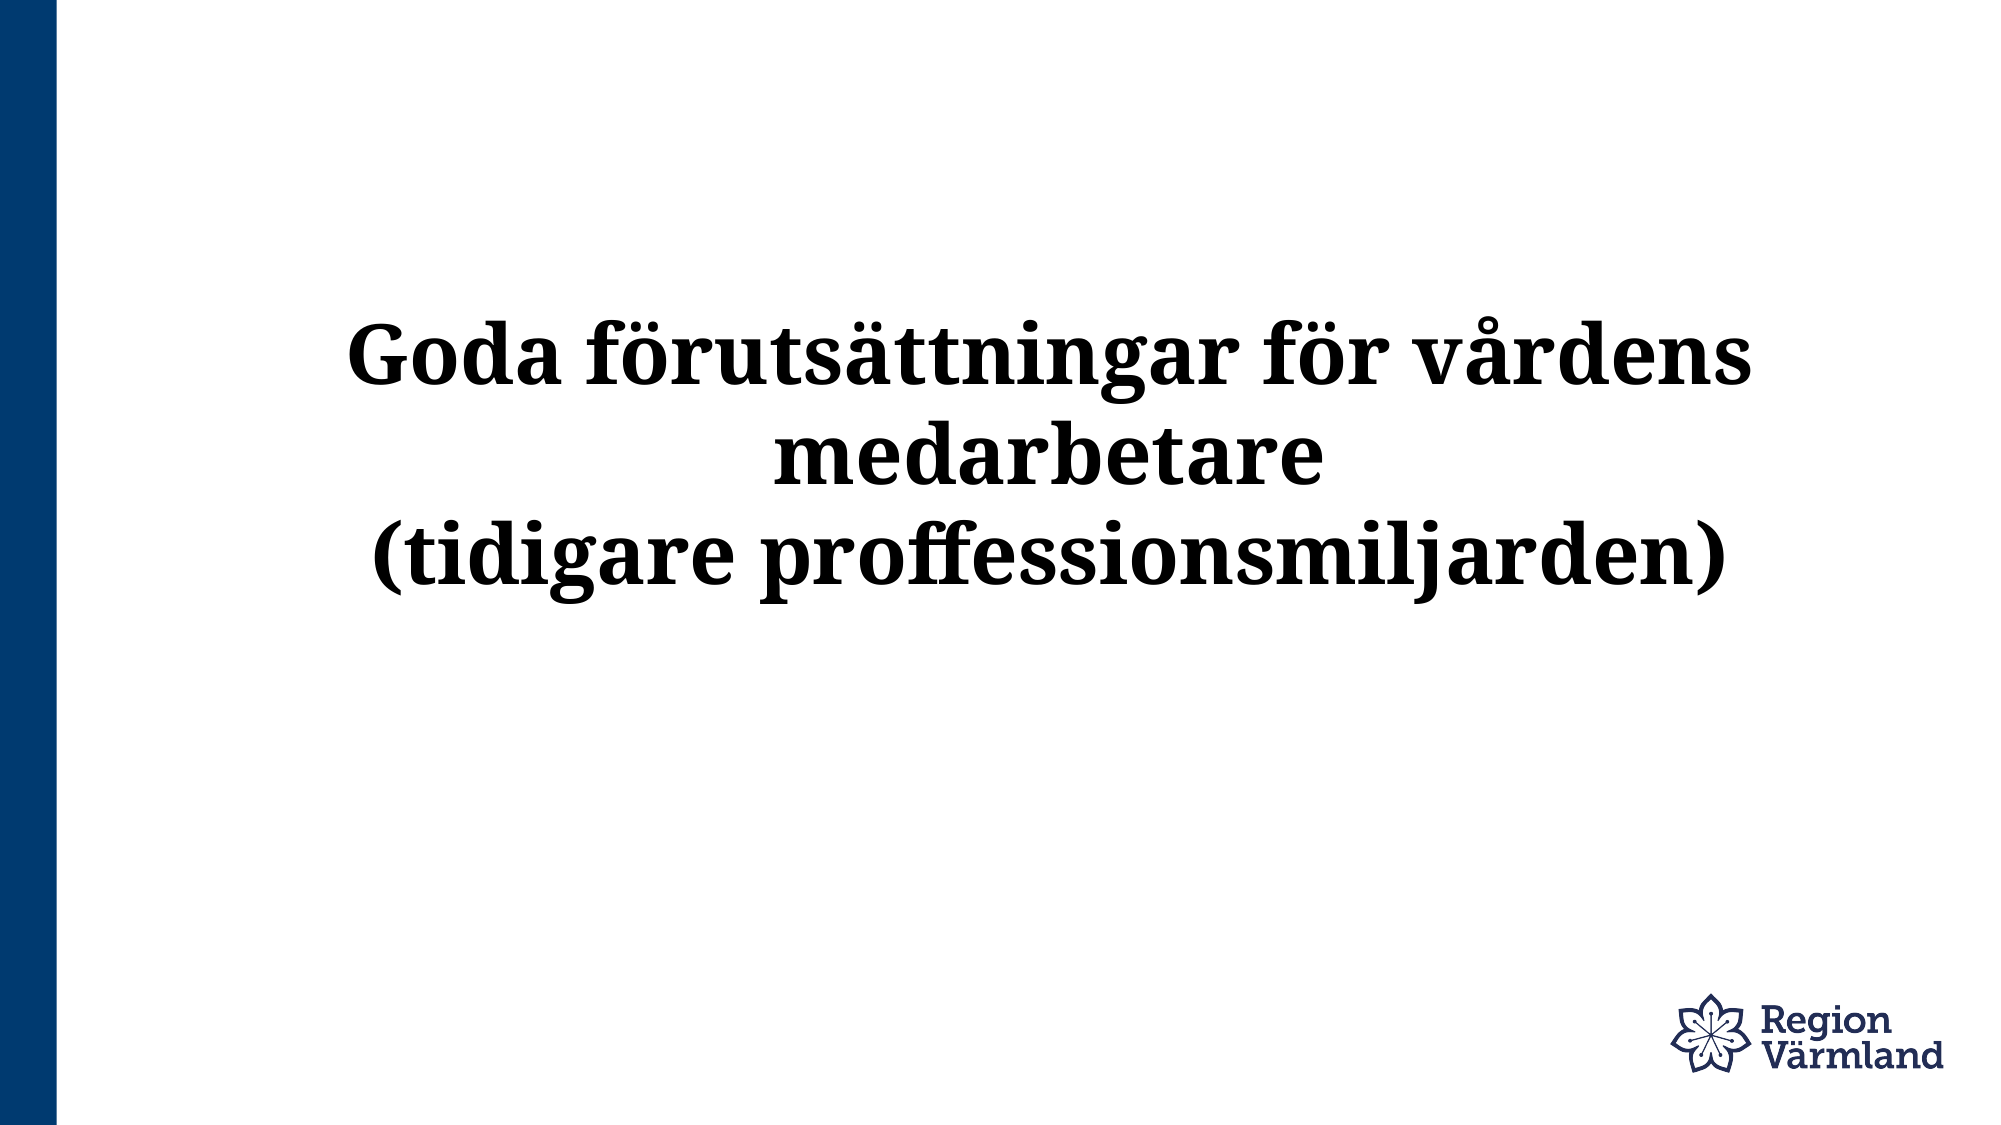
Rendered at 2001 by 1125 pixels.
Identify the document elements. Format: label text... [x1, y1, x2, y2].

picture [1670, 993, 1944, 1073]
title Goda förutsättningar för vårdens medarbetare (tidigare proffessionsmiljarden) [193, 591, 1902, 809]
